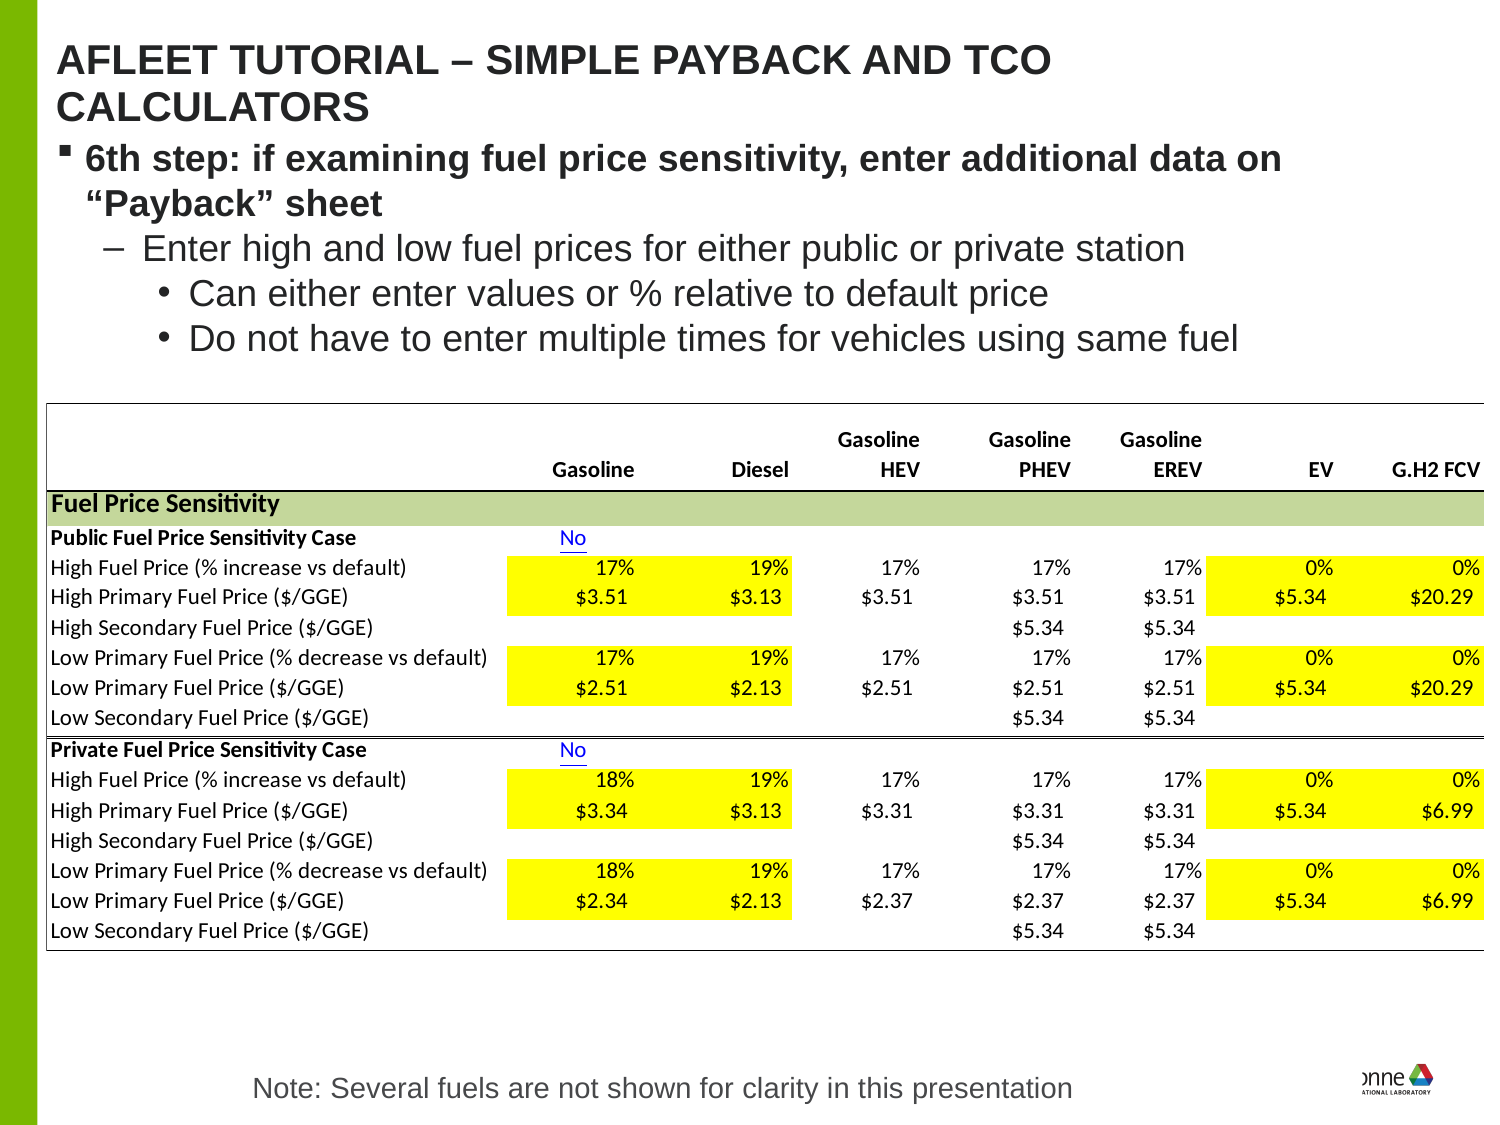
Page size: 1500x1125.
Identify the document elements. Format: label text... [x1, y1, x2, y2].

list 6th step: if examining fuel price sensitivity, enter additional data on “Payback” sheet Enter high and low fuel prices for either public or private station Can either enter values or % relative to default price Do not have to enter multiple times for vehicles using same fuel [56, 133, 1359, 388]
text_box Note: Several fuels are not shown for clarity in this presentation [237, 1062, 1363, 1113]
picture [46, 402, 1486, 953]
title AFLEET Tutorial – Simple Payback and TCO Calculators [55, 24, 1361, 132]
picture [1315, 1055, 1442, 1102]
